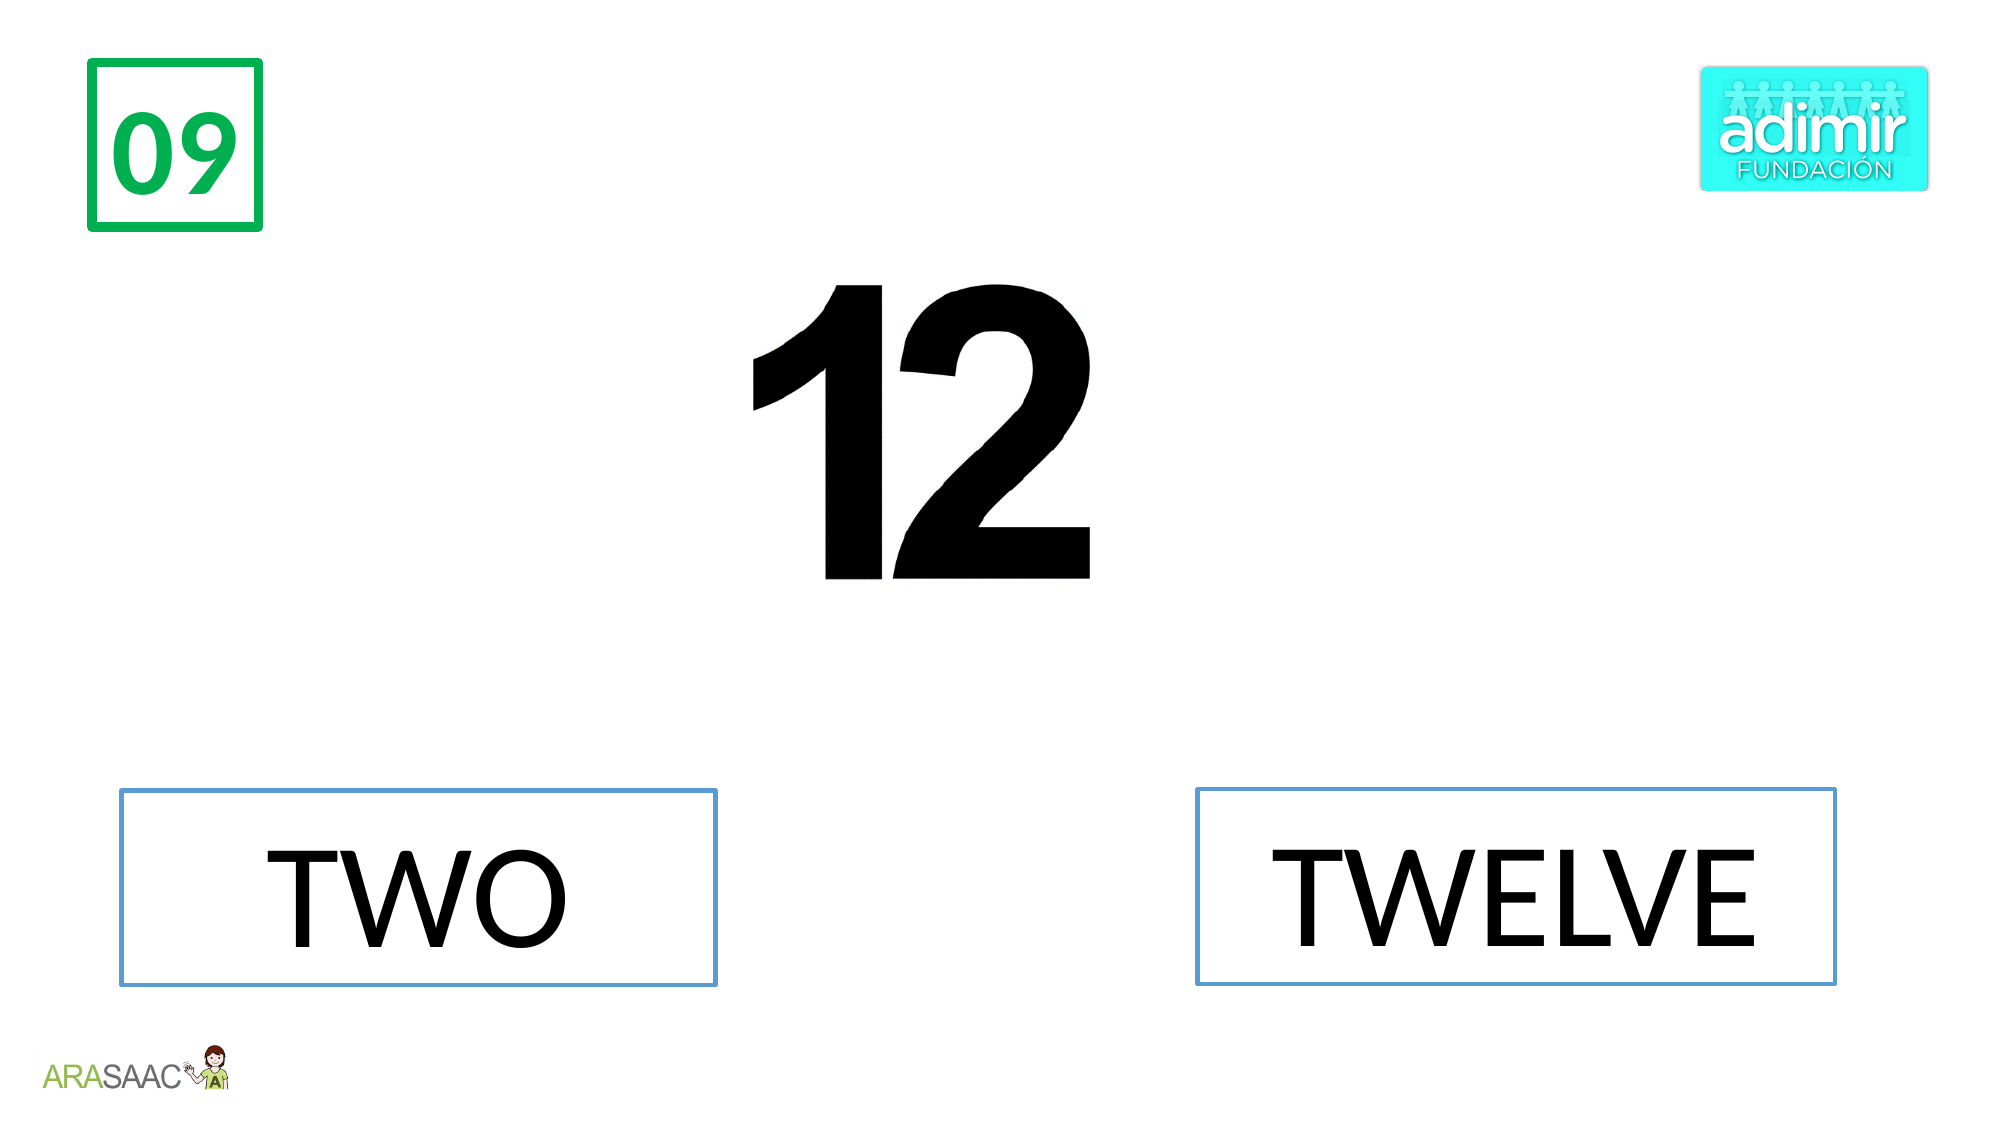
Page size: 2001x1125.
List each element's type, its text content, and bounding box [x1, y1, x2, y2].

text_box TWO [121, 790, 716, 986]
text_box TWELVE [1197, 789, 1835, 985]
picture [1698, 62, 1931, 191]
picture [745, 252, 1103, 610]
picture [37, 1044, 234, 1090]
text_box 09 [91, 62, 259, 227]
